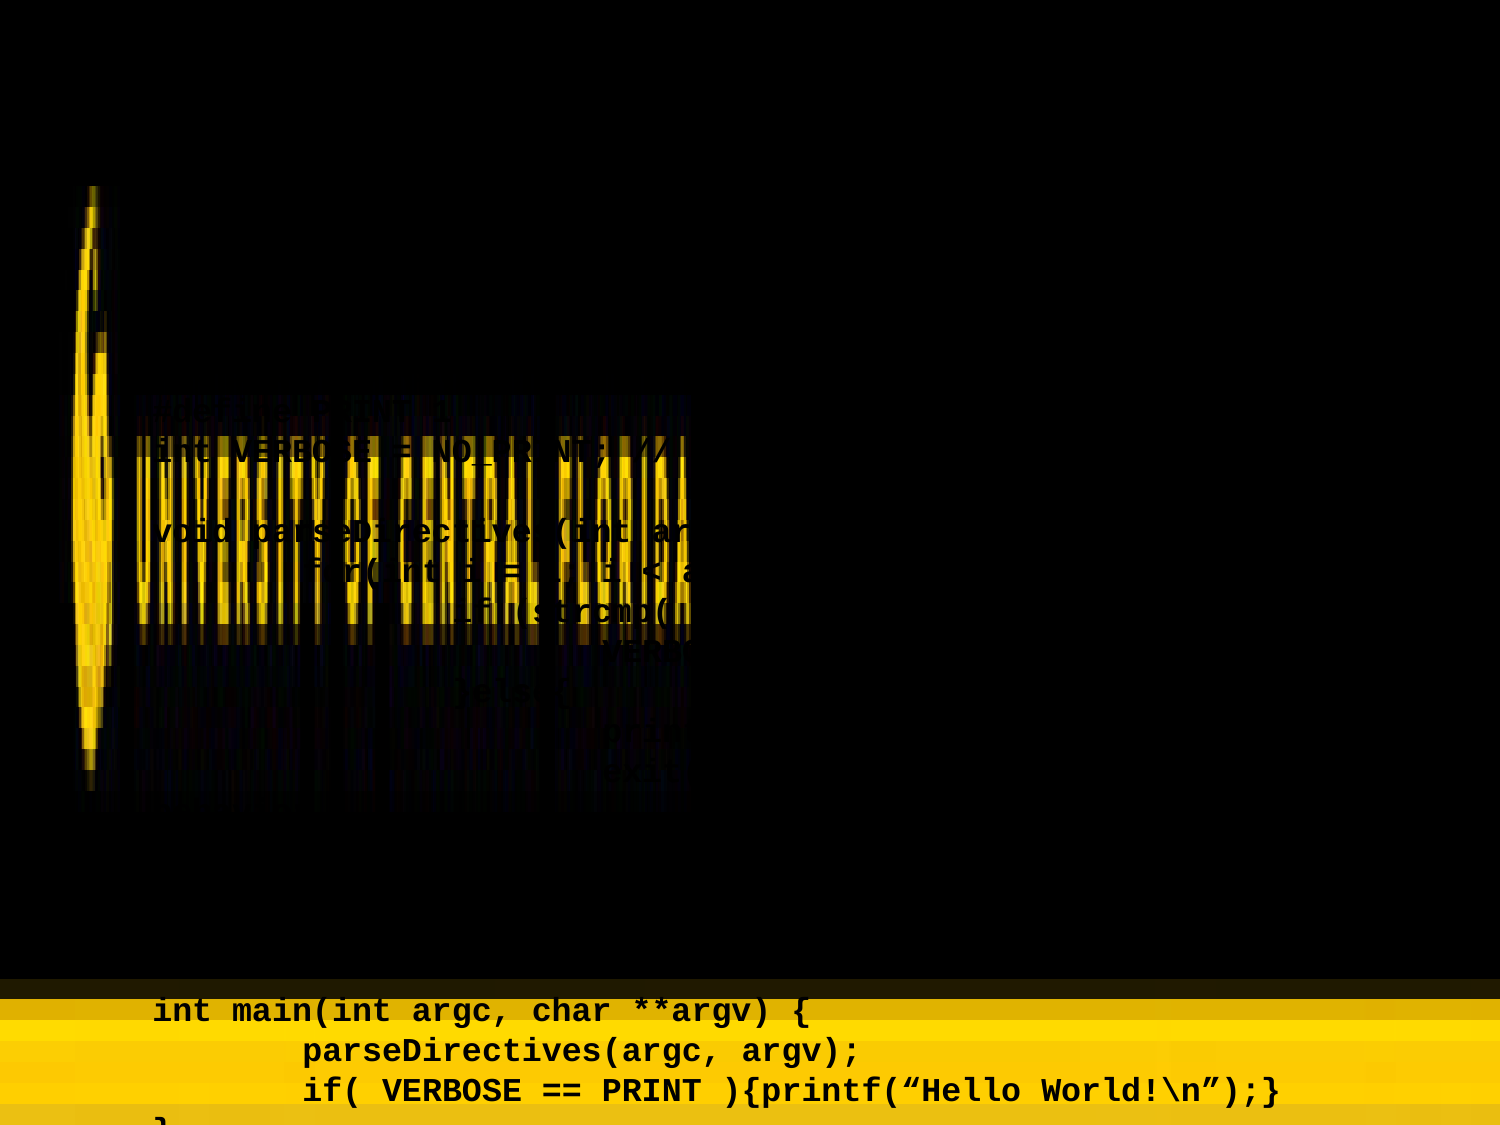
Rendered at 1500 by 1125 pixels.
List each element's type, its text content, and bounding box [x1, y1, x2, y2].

text_box #include <stdio.h> #include <string.h> #define NO_PRINT 0 #define PRINT 1 int VERBOSE = NO_PRINT; // Set to default behavior. void parseDirectives(int argc, char** argv){ for(int i = 1; i < argc; i++){ if (strcmp( argv[i], “-v” ) == 0){ VERBOSE = PRINT; }else{ printf(“Bad directive: %s\n”, argv[i]); exit(-1); // Optional, depends on desired behavior. } } } int main(int argc, char **argv) { parseDirectives(argc, argv); if( VERBOSE == PRINT ){printf(“Hello World!\n”);} } [137, 262, 1450, 1125]
title Example 2 [74, 124, 1426, 263]
picture [0, 0, 1500, 1125]
